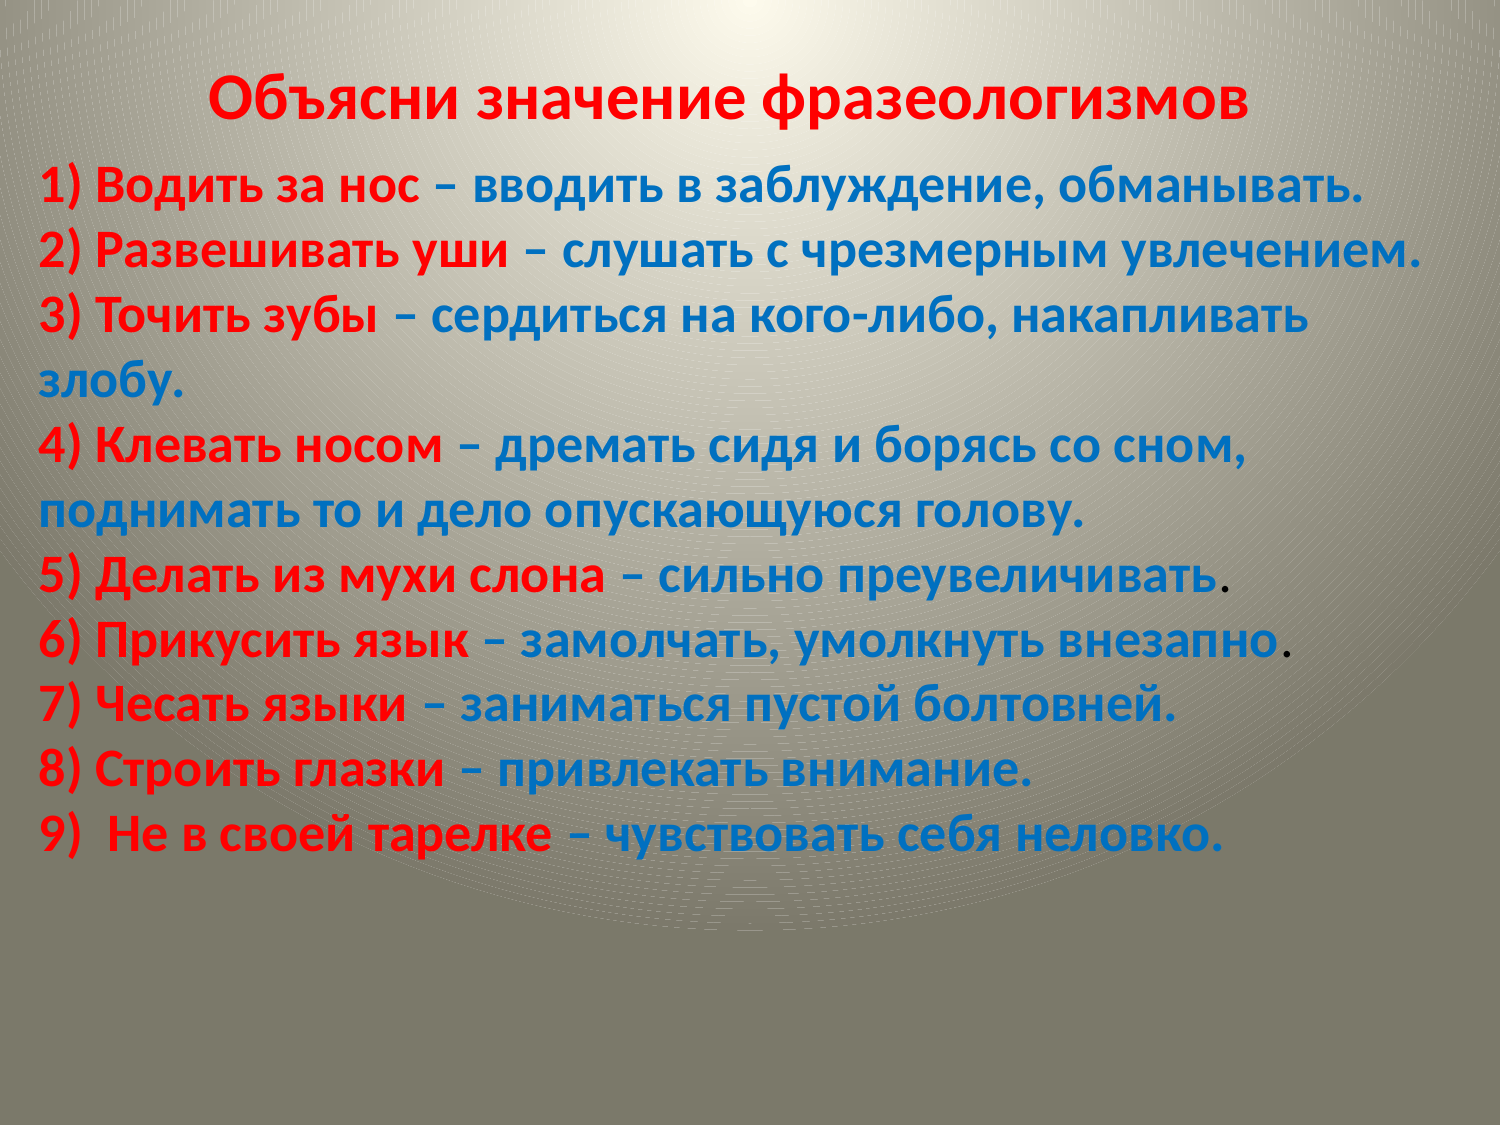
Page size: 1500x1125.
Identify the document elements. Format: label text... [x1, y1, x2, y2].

list 1) Водить за нос – вводить в заблуждение, обманывать. 2) Развешивать уши – слушать с чрезмерным увлечением. 3) Точить зубы – сердиться на кого-либо, накапливать злобу. 4) Клевать носом – дремать сидя и борясь со сном, поднимать то и дело опускающуюся голову. 5) Делать из мухи слона – сильно преувеличивать. 6) Прикусить язык – замолчать, умолкнуть внезапно. 7) Чесать языки – заниматься пустой болтовней. 8) Строить глазки – привлекать внимание. 9) Не в своей тарелке – чувствовать себя неловко. [23, 140, 1465, 1090]
title Объясни значение фразеологизмов [35, 45, 1425, 140]
